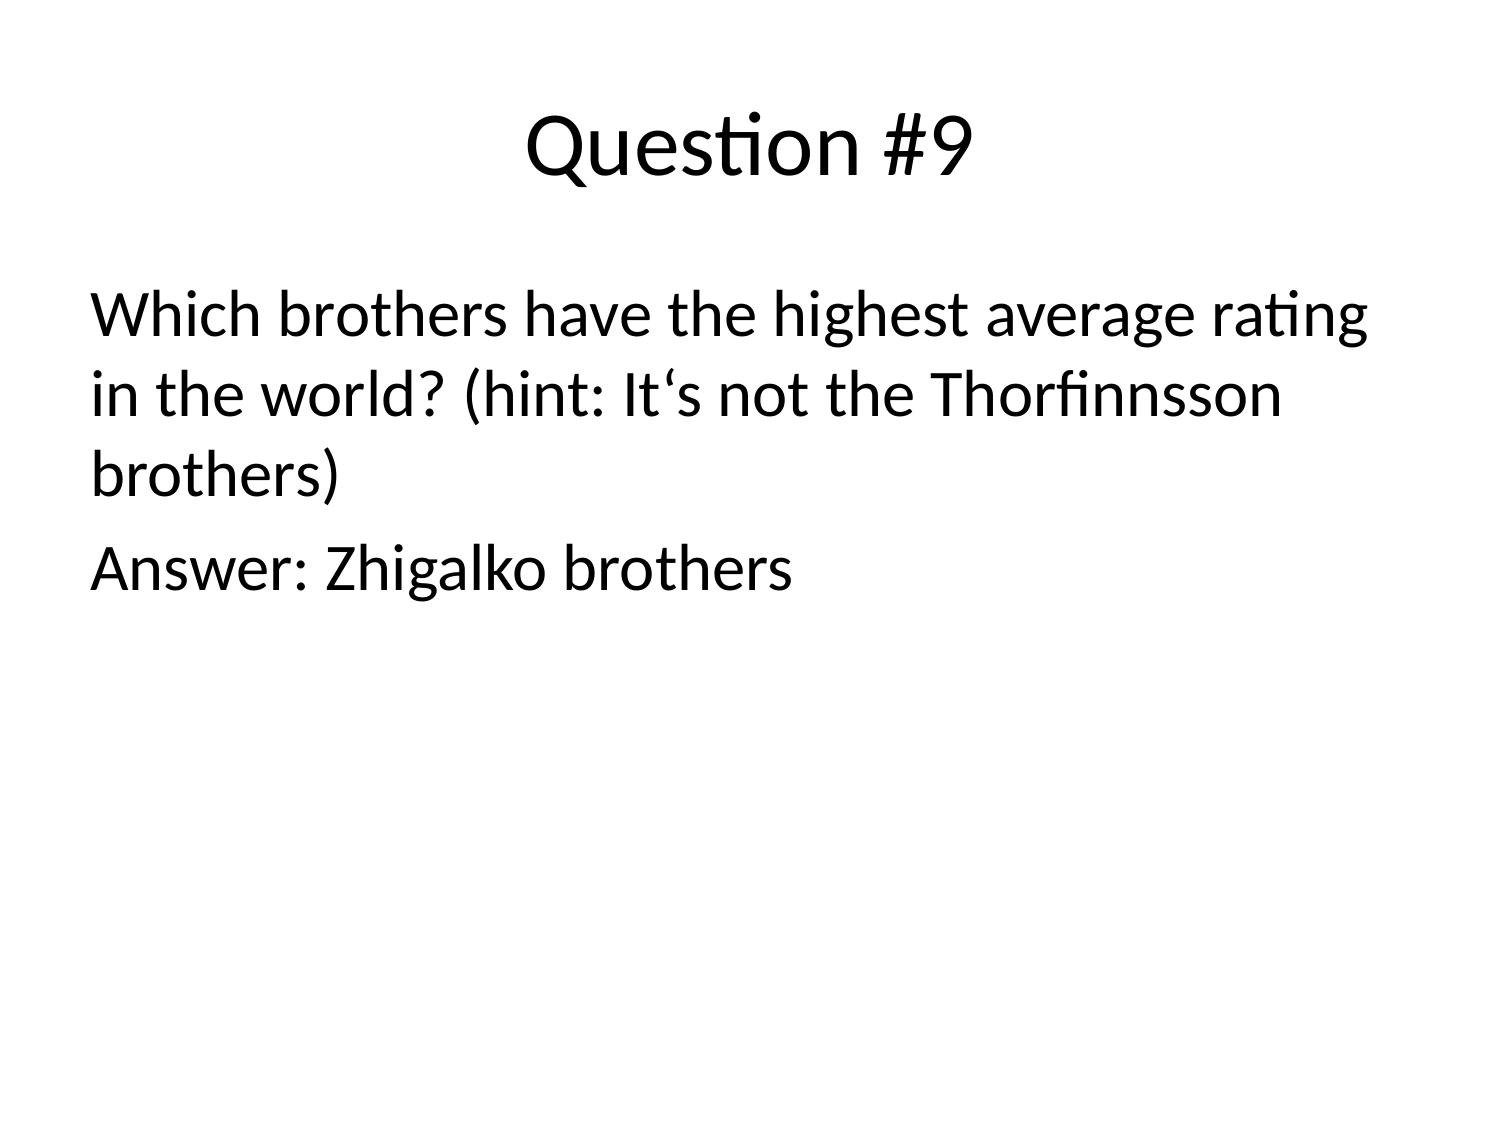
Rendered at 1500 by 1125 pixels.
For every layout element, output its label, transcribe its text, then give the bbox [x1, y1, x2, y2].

list Which brothers have the highest average rating in the world? (hint: It‘s not the Thorfinnsson brothers) Answer: Zhigalko brothers [75, 262, 1425, 1005]
title Question #9 [75, 45, 1425, 233]
